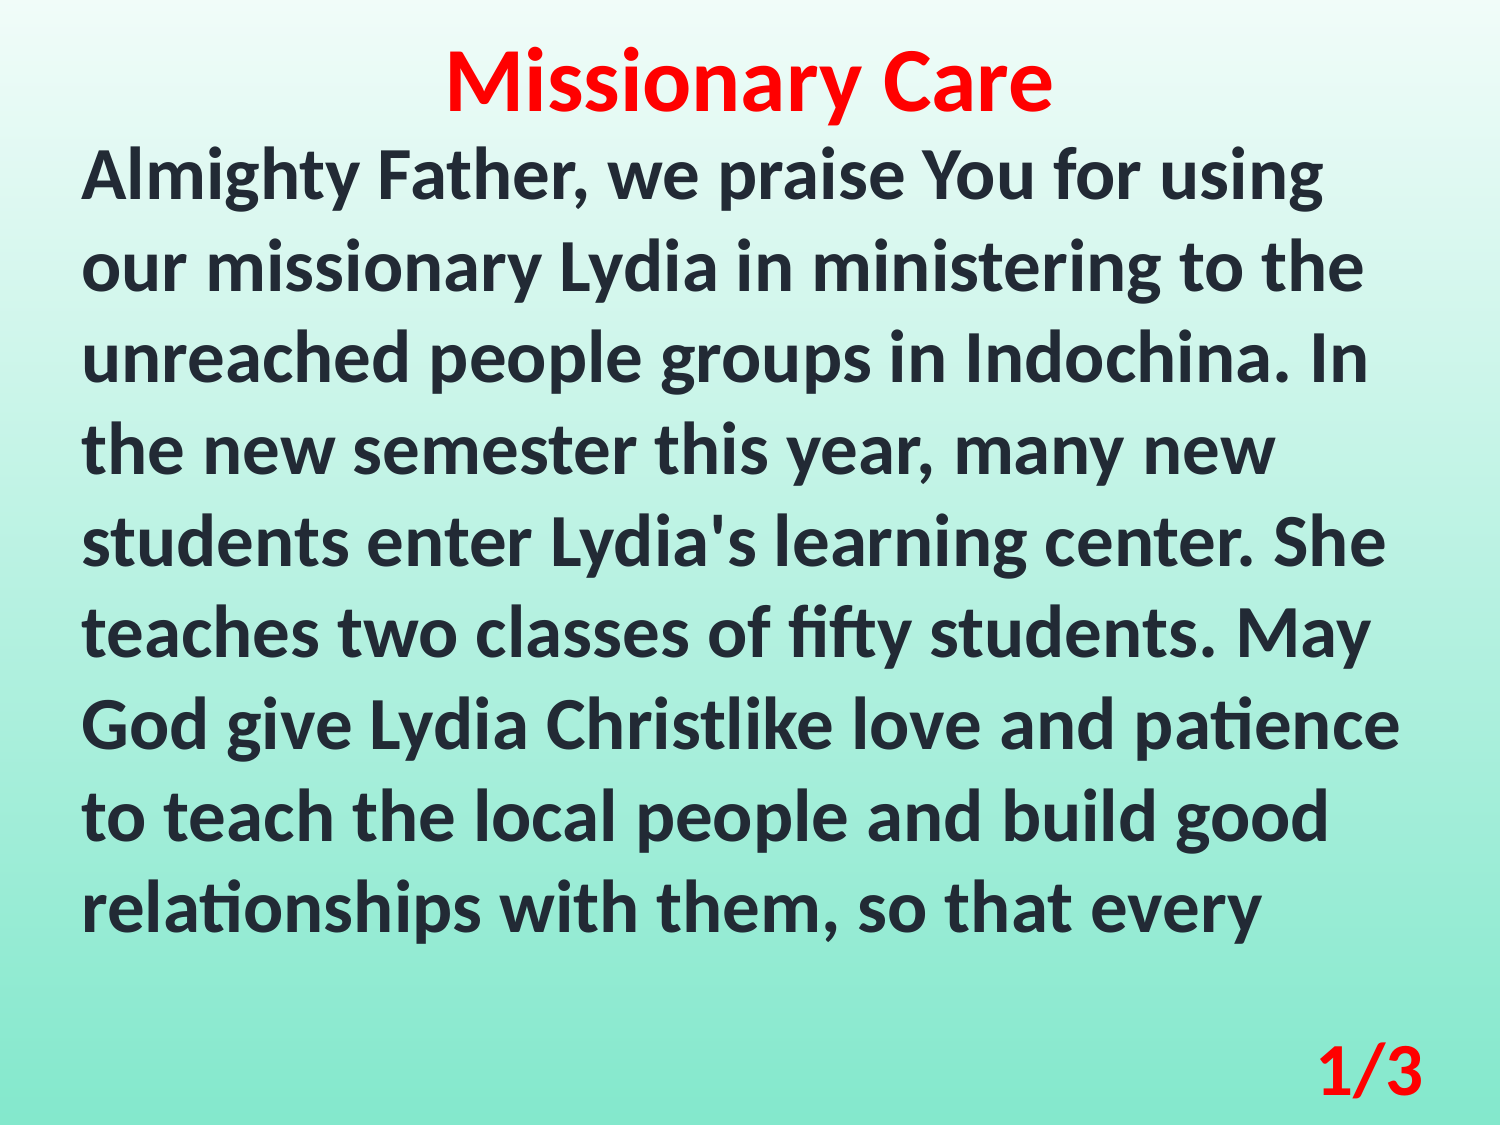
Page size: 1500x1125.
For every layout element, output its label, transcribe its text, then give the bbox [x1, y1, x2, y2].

text_box Missionary Care [0, 34, 1500, 116]
list Almighty Father, we praise You for using our missionary Lydia in ministering to the unreached people groups in Indochina. In the new semester this year, many new students enter Lydia's learning center. She teaches two classes of fifty students. May God give Lydia Christlike love and patience to teach the local people and build good relationships with them, so that every [66, 116, 1448, 1042]
text_box 1/3 [1300, 1012, 1474, 1118]
